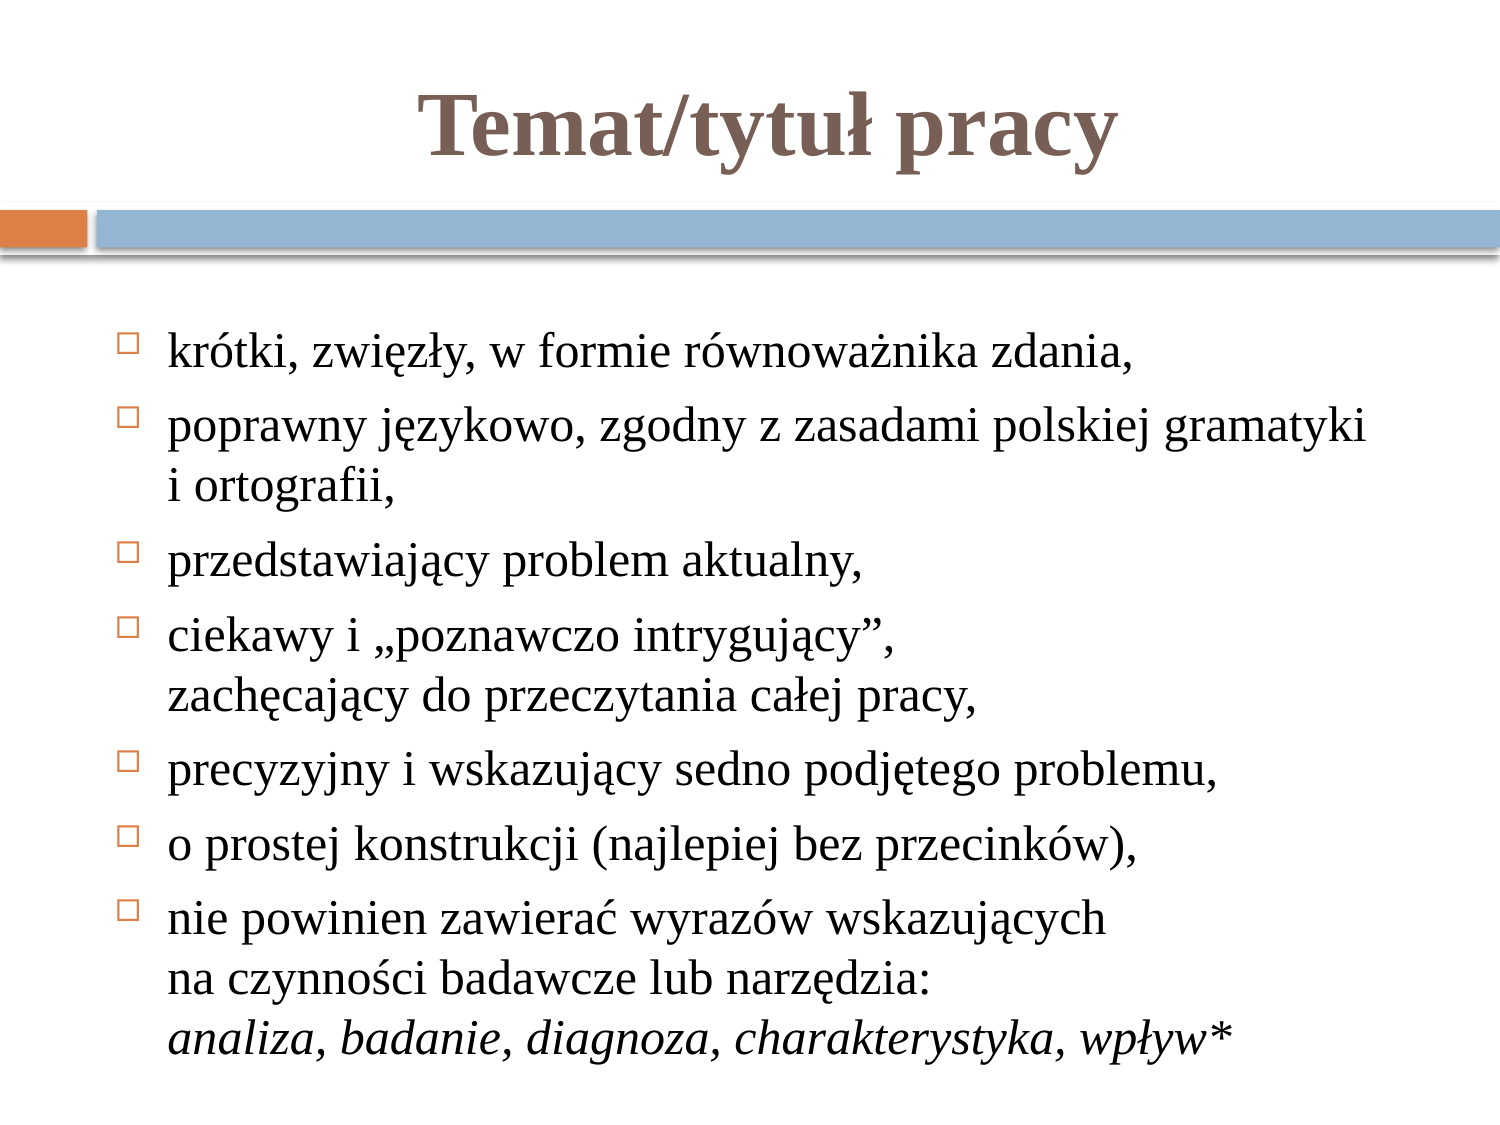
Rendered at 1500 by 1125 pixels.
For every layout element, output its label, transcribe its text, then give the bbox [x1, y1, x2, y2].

list krótki, zwięzły, w formie równoważnika zdania, poprawny językowo, zgodny z zasadami polskiej gramatyki i ortografii, przedstawiający problem aktualny, ciekawy i „poznawczo intrygujący”, zachęcający do przeczytania całej pracy, precyzyjny i wskazujący sedno podjętego problemu, o prostej konstrukcji (najlepiej bez przecinków), nie powinien zawierać wyrazów wskazujących na czynności badawcze lub narzędzia: analiza, badanie, diagnoza, charakterystyka, wpływ* [100, 309, 1438, 1125]
title Temat/tytuł pracy [100, 37, 1438, 200]
